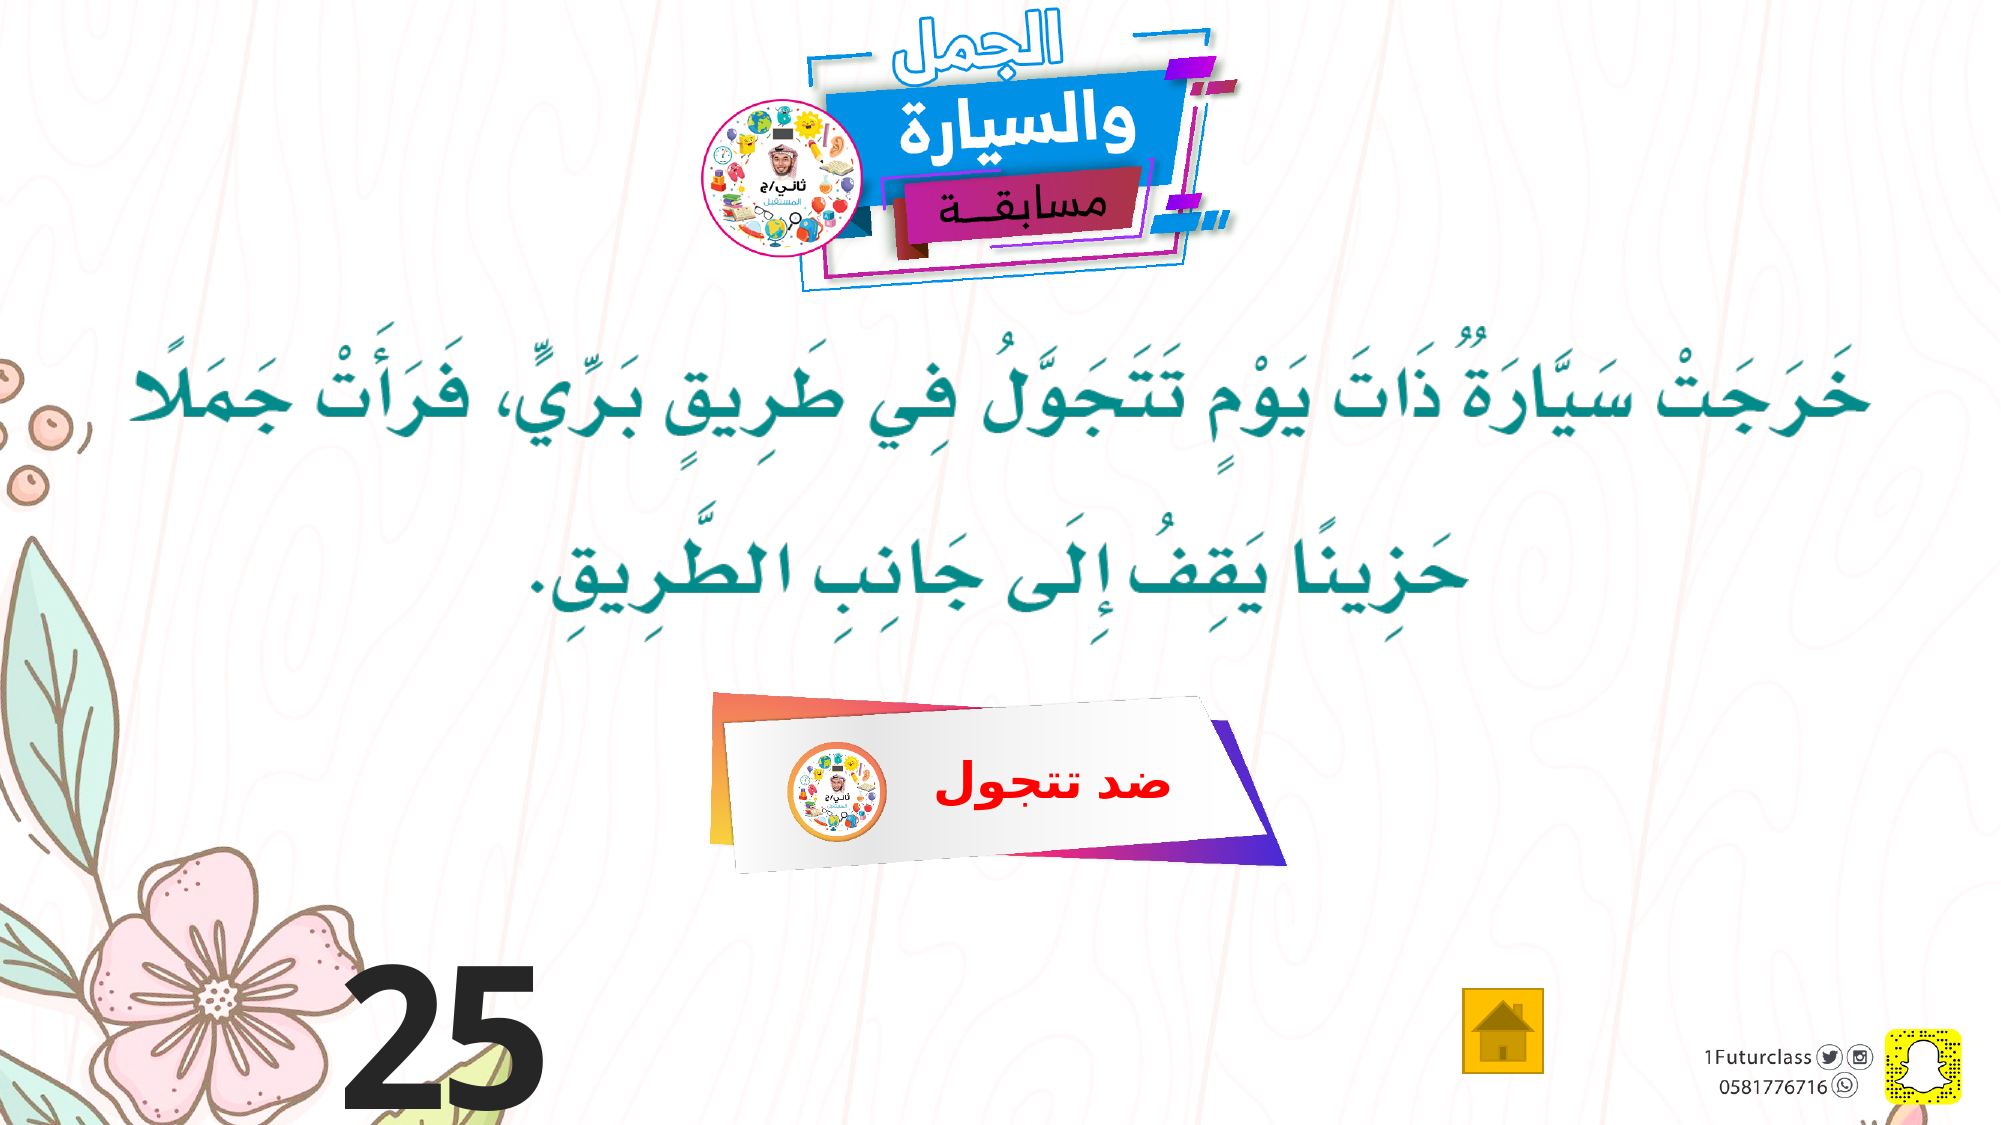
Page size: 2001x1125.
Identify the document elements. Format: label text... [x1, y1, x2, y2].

text_box 25 [297, 902, 592, 1125]
picture [0, 0, 2001, 1125]
text_box [1462, 988, 1544, 1074]
